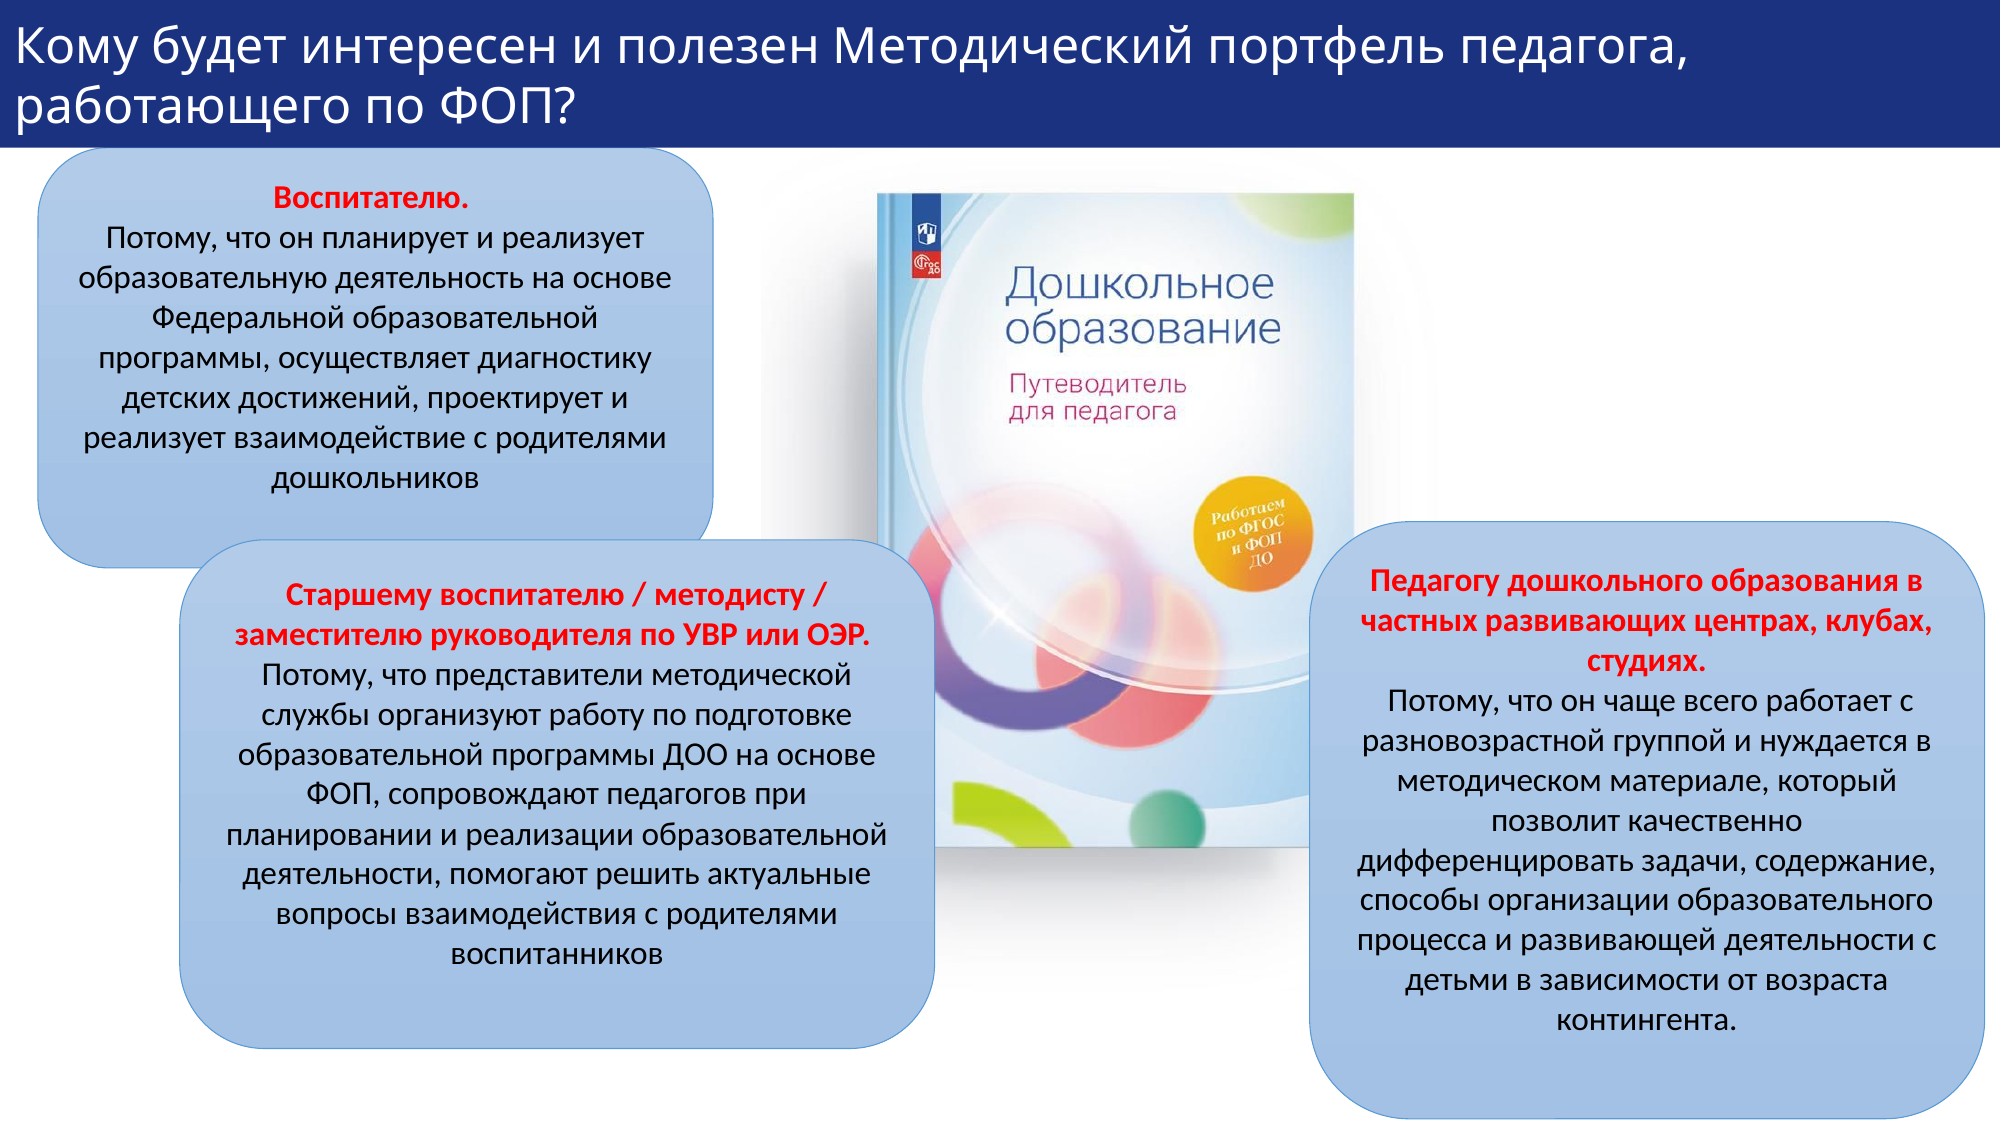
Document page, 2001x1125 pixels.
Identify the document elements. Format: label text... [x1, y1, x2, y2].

text_box Педагогу дошкольного образования в частных развивающих центрах, клубах, студиях. Потому, что он чаще всего работает с разновозрастной группой и нуждается в методическом материале, который позволит качественно дифференцировать задачи, содержание, способы организации образовательного процесса и развивающей деятельности с детьми в зависимости от возраста контингента. [1309, 521, 1986, 1120]
text_box Кому будет интересен и полезен Методический портфель педагога, работающего по ФОП? [0, 0, 2000, 149]
picture [761, 88, 1470, 991]
text_box Воспитателю. Потому, что он планирует и реализует образовательную деятельность на основе Федеральной образовательной программы, осуществляет диагностику детских достижений, проектирует и реализует взаимодействие с родителями дошкольников [37, 149, 714, 569]
text_box Старшему воспитателю / методисту / заместителю руководителя по УВР или ОЭР. Потому, что представители методической службы организуют работу по подготовке образовательной программы ДОО на основе ФОП, сопровождают педагогов при планировании и реализации образовательной деятельности, помогают решить актуальные вопросы взаимодействия с родителями воспитанников [179, 539, 931, 1050]
